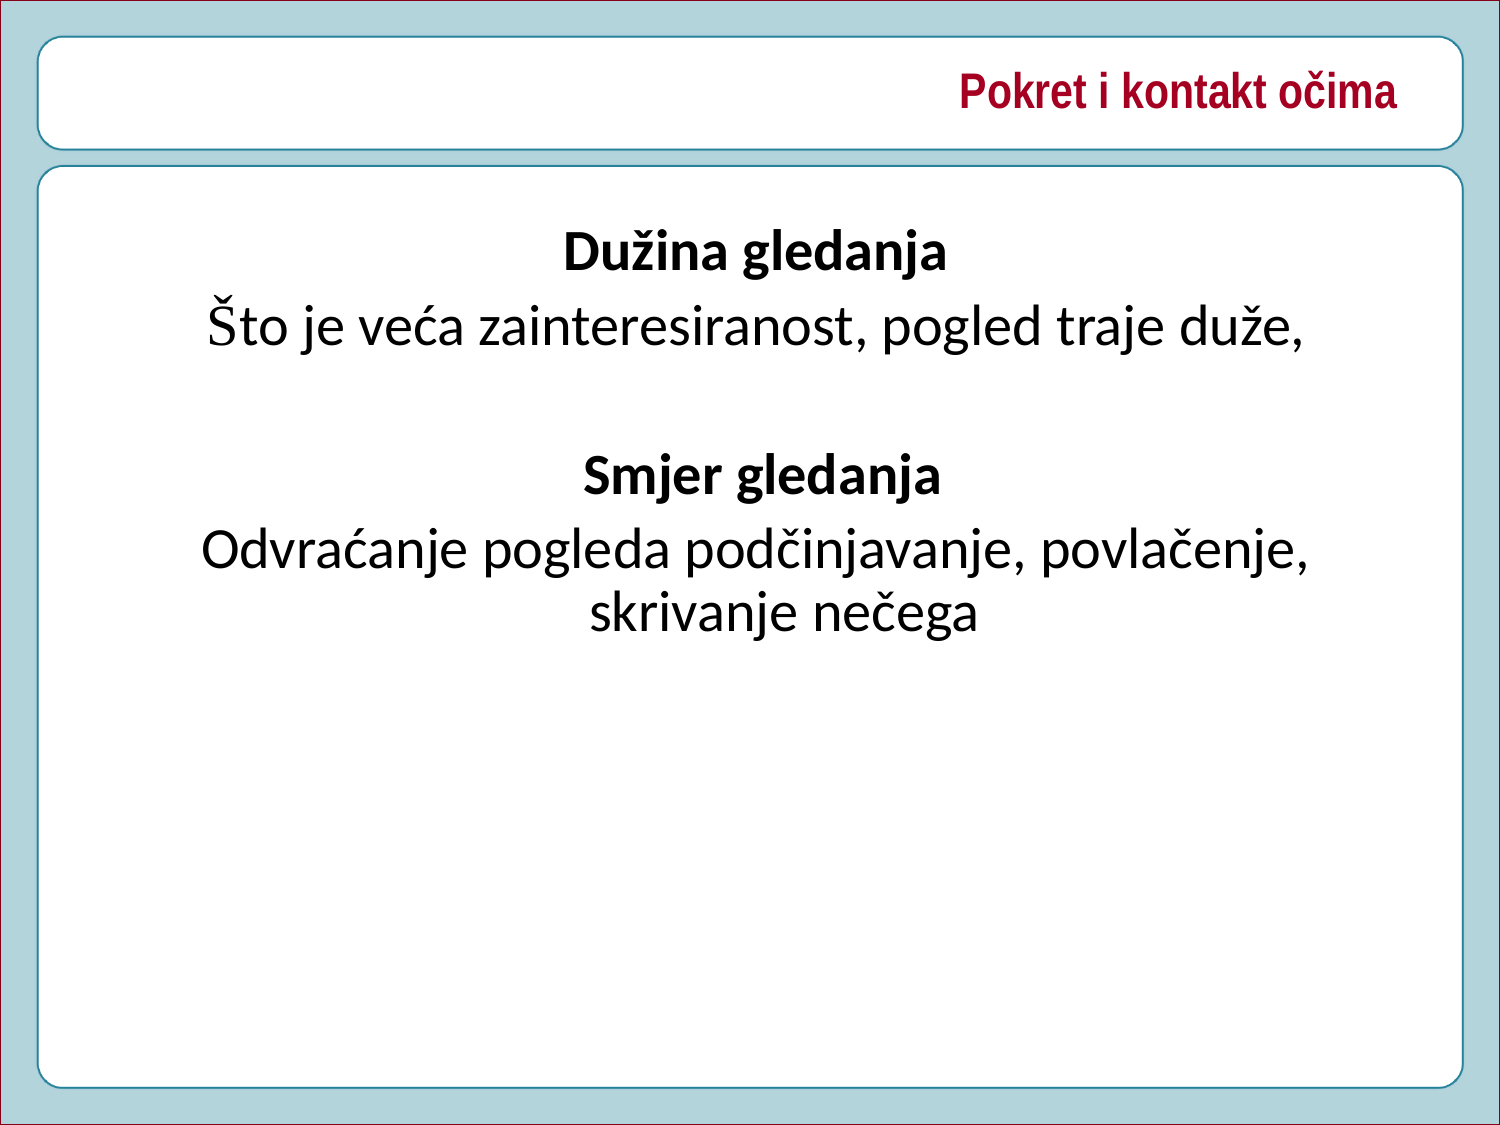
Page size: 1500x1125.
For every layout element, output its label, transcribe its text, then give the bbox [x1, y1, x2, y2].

title Pokret i kontakt očima [525, 68, 1413, 119]
list Dužina gledanja Što je veća zainteresiranost, pogled traje duže, Smjer gledanja Odvraćanje pogleda podčinjavanje, povlačenje, skrivanje nečega [124, 212, 1388, 276]
